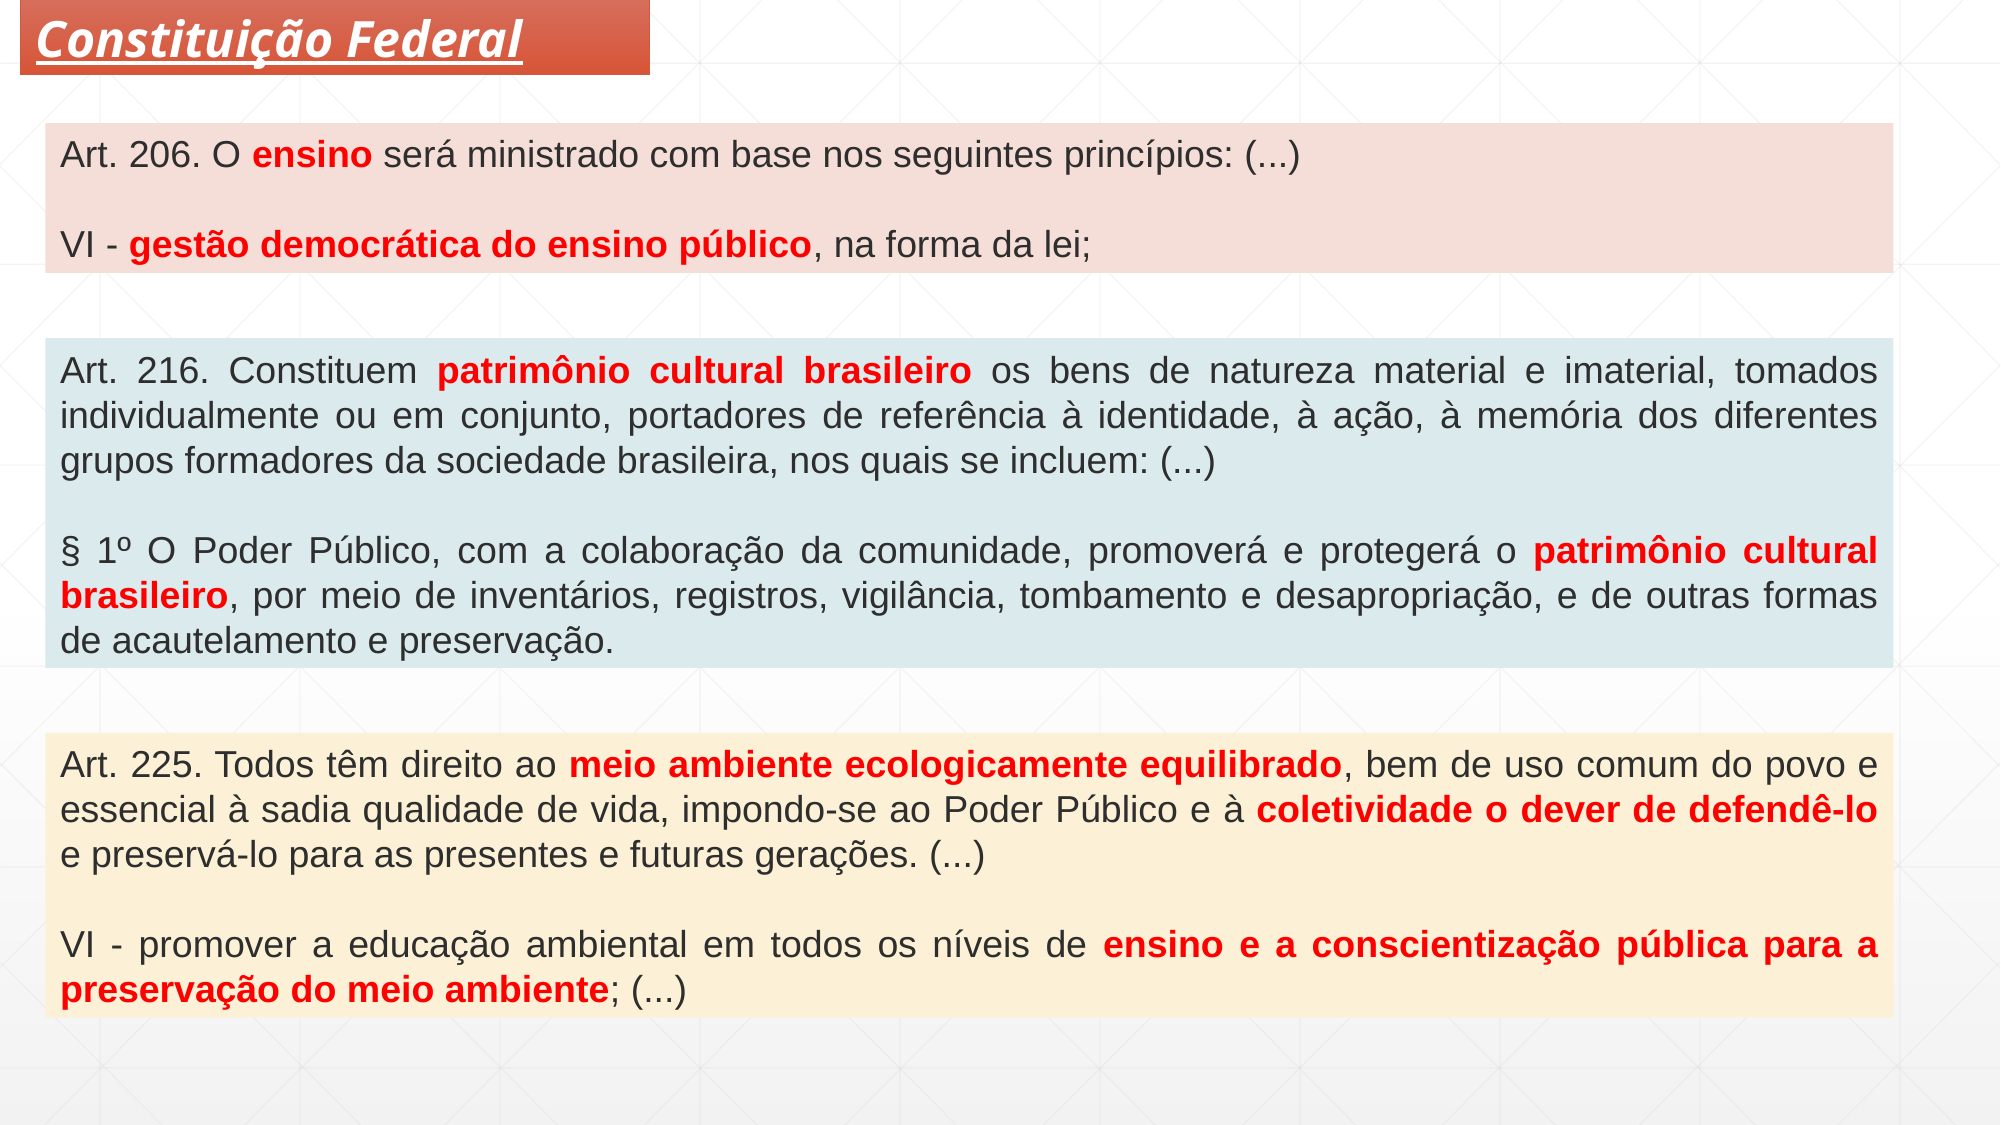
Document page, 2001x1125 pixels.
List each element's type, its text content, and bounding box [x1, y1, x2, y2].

text_box Constituição Federal [20, 0, 650, 75]
text_box Art. 225. Todos têm direito ao meio ambiente ecologicamente equilibrado, bem de uso comum do povo e essencial à sadia qualidade de vida, impondo-se ao Poder Público e à coletividade o dever de defendê-lo e preservá-lo para as presentes e futuras gerações. (...) VI - promover a educação ambiental em todos os níveis de ensino e a conscientização pública para a preservação do meio ambiente; (...) [45, 732, 1894, 1018]
text_box Art. 206. O ensino será ministrado com base nos seguintes princípios: (...) VI - gestão democrática do ensino público, na forma da lei; [45, 123, 1894, 273]
text_box Art. 216. Constituem patrimônio cultural brasileiro os bens de natureza material e imaterial, tomados individualmente ou em conjunto, portadores de referência à identidade, à ação, à memória dos diferentes grupos formadores da sociedade brasileira, nos quais se incluem: (...) § 1º O Poder Público, com a colaboração da comunidade, promoverá e protegerá o patrimônio cultural brasileiro, por meio de inventários, registros, vigilância, tombamento e desapropriação, e de outras formas de acautelamento e preservação. [45, 338, 1894, 668]
